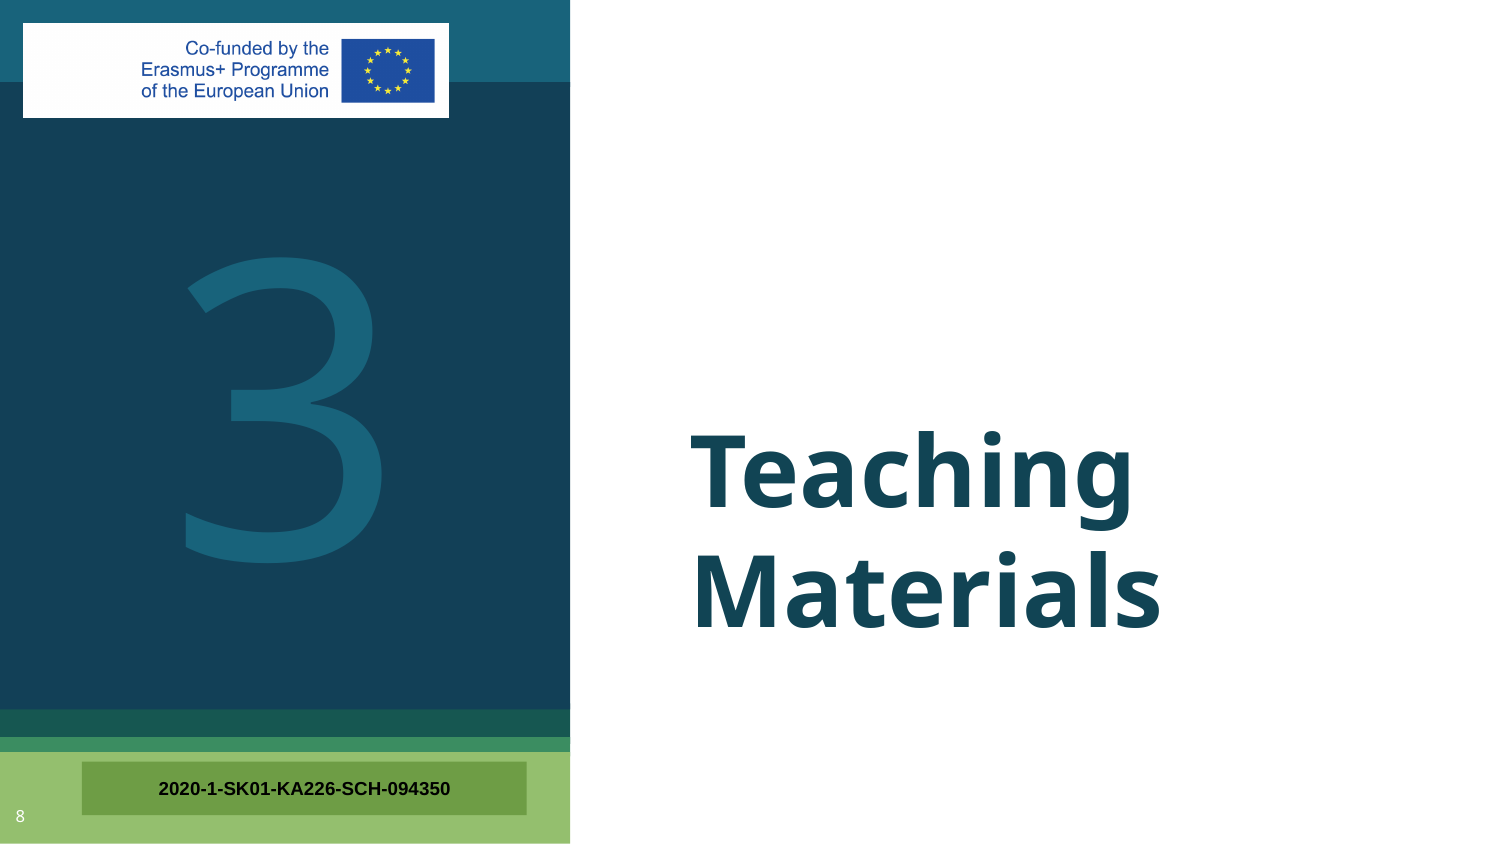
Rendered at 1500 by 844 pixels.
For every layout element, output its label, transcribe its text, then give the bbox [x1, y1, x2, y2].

picture [23, 23, 450, 118]
text_box 3 [0, 82, 575, 703]
slide_number 8 [0, 790, 49, 844]
text_box 2020-1-SK01-KA226-SCH-094350 [81, 761, 527, 816]
title Teaching Materials [674, 472, 1414, 663]
